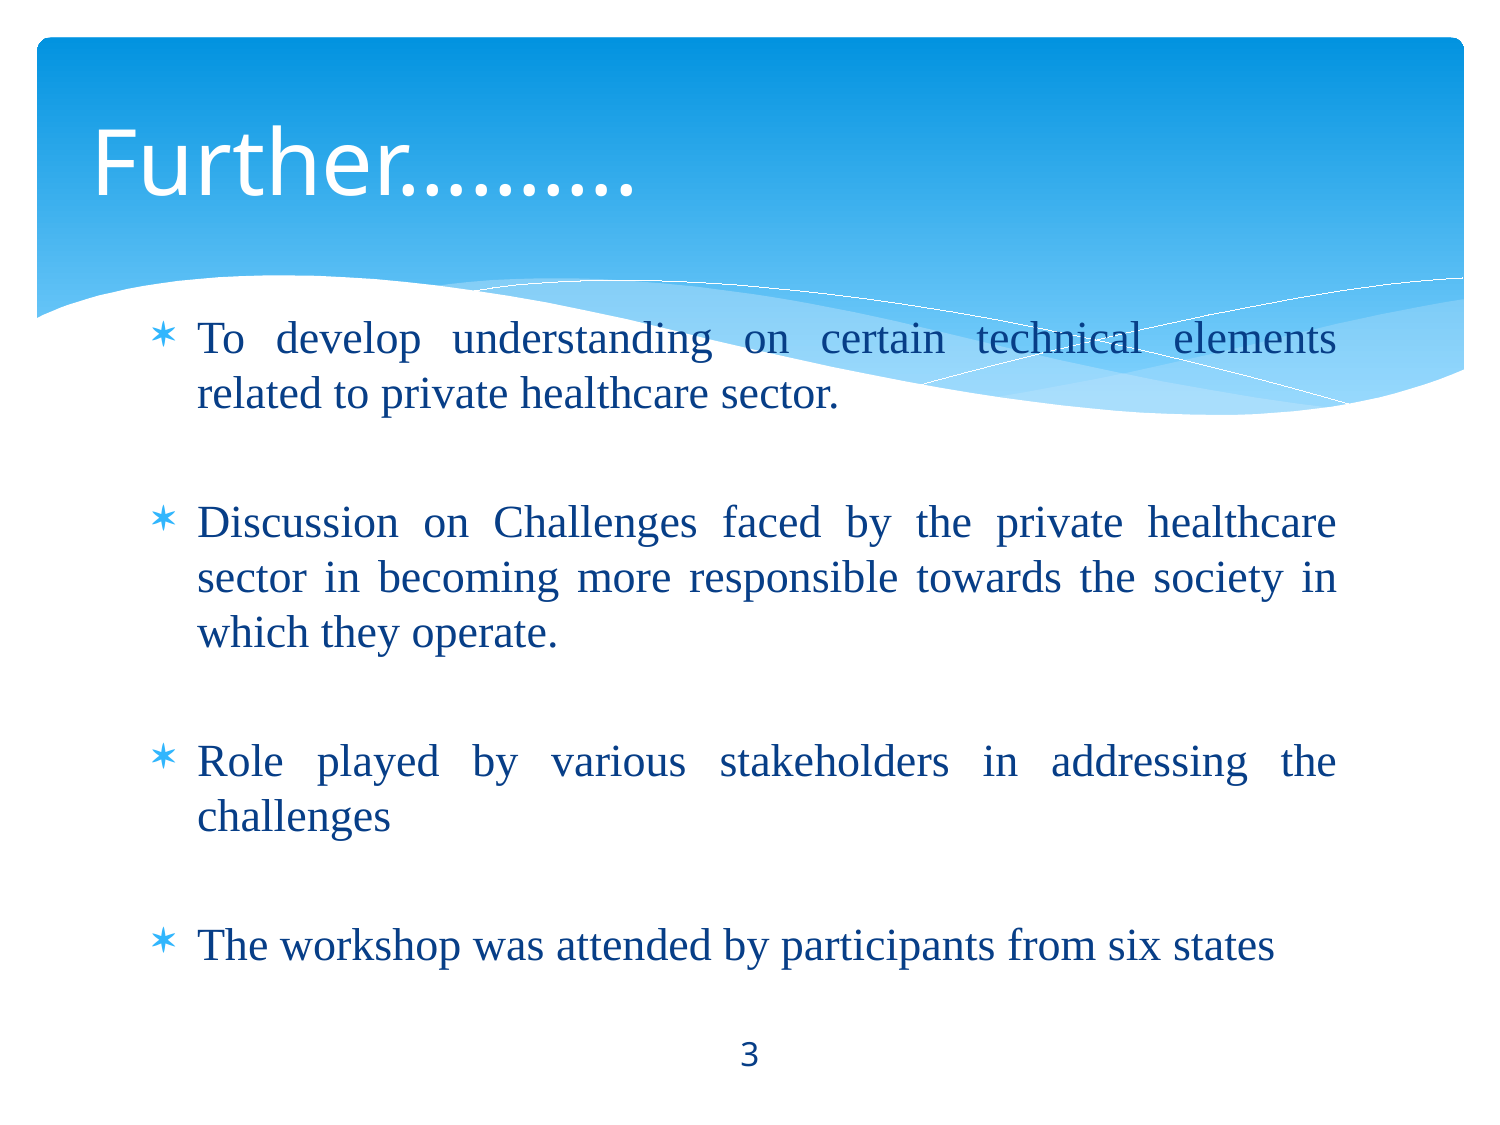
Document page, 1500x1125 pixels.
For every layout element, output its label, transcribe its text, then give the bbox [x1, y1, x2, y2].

list To develop understanding on certain technical elements related to private healthcare sector. Discussion on Challenges faced by the private healthcare sector in becoming more responsible towards the society in which they operate. Role played by various stakeholders in addressing the challenges The workshop was attended by participants from six states [137, 299, 1353, 988]
slide_number 3 [654, 1025, 846, 1086]
title Further………. [75, 55, 1425, 261]
